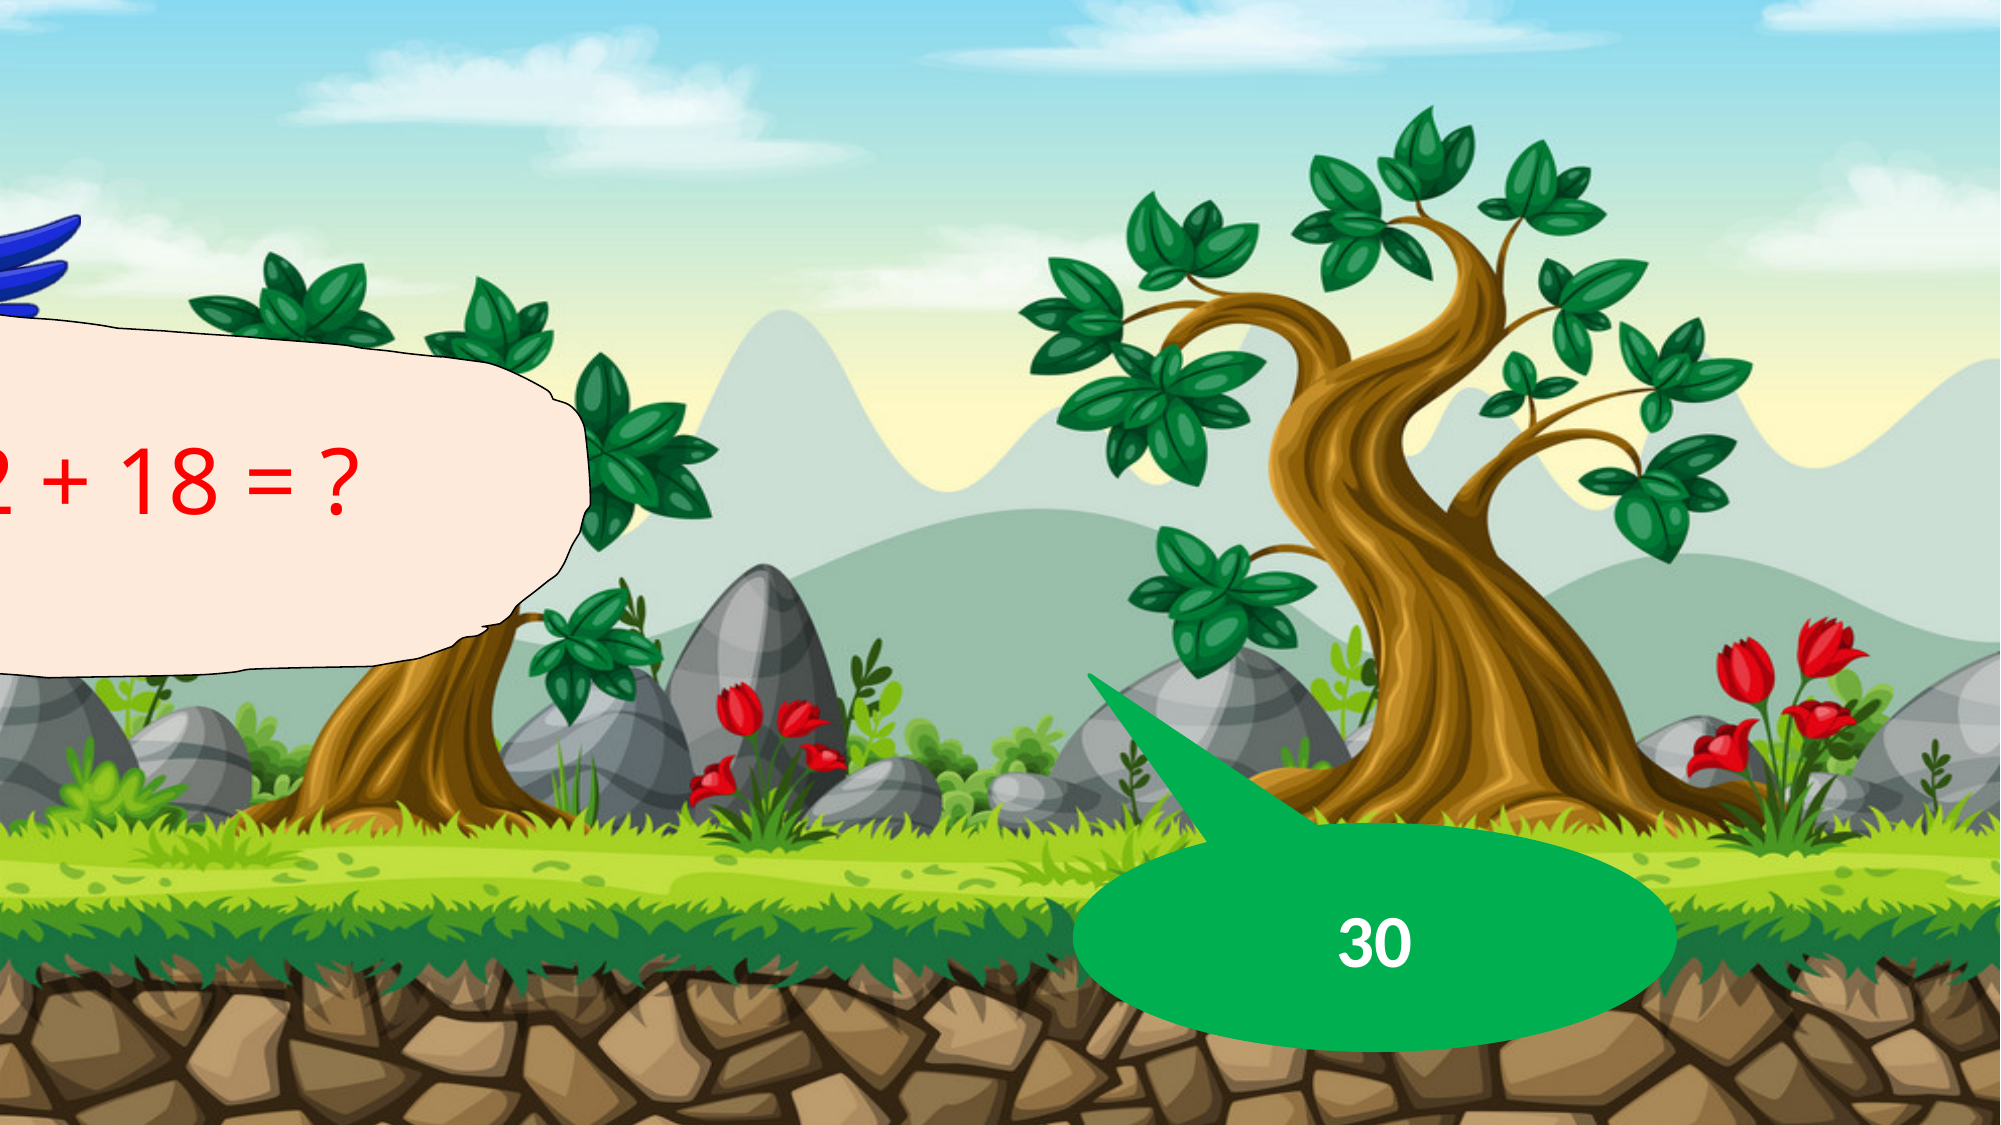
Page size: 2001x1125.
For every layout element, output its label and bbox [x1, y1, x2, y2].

picture [0, 0, 2000, 1125]
text_box [0, 98, 591, 704]
